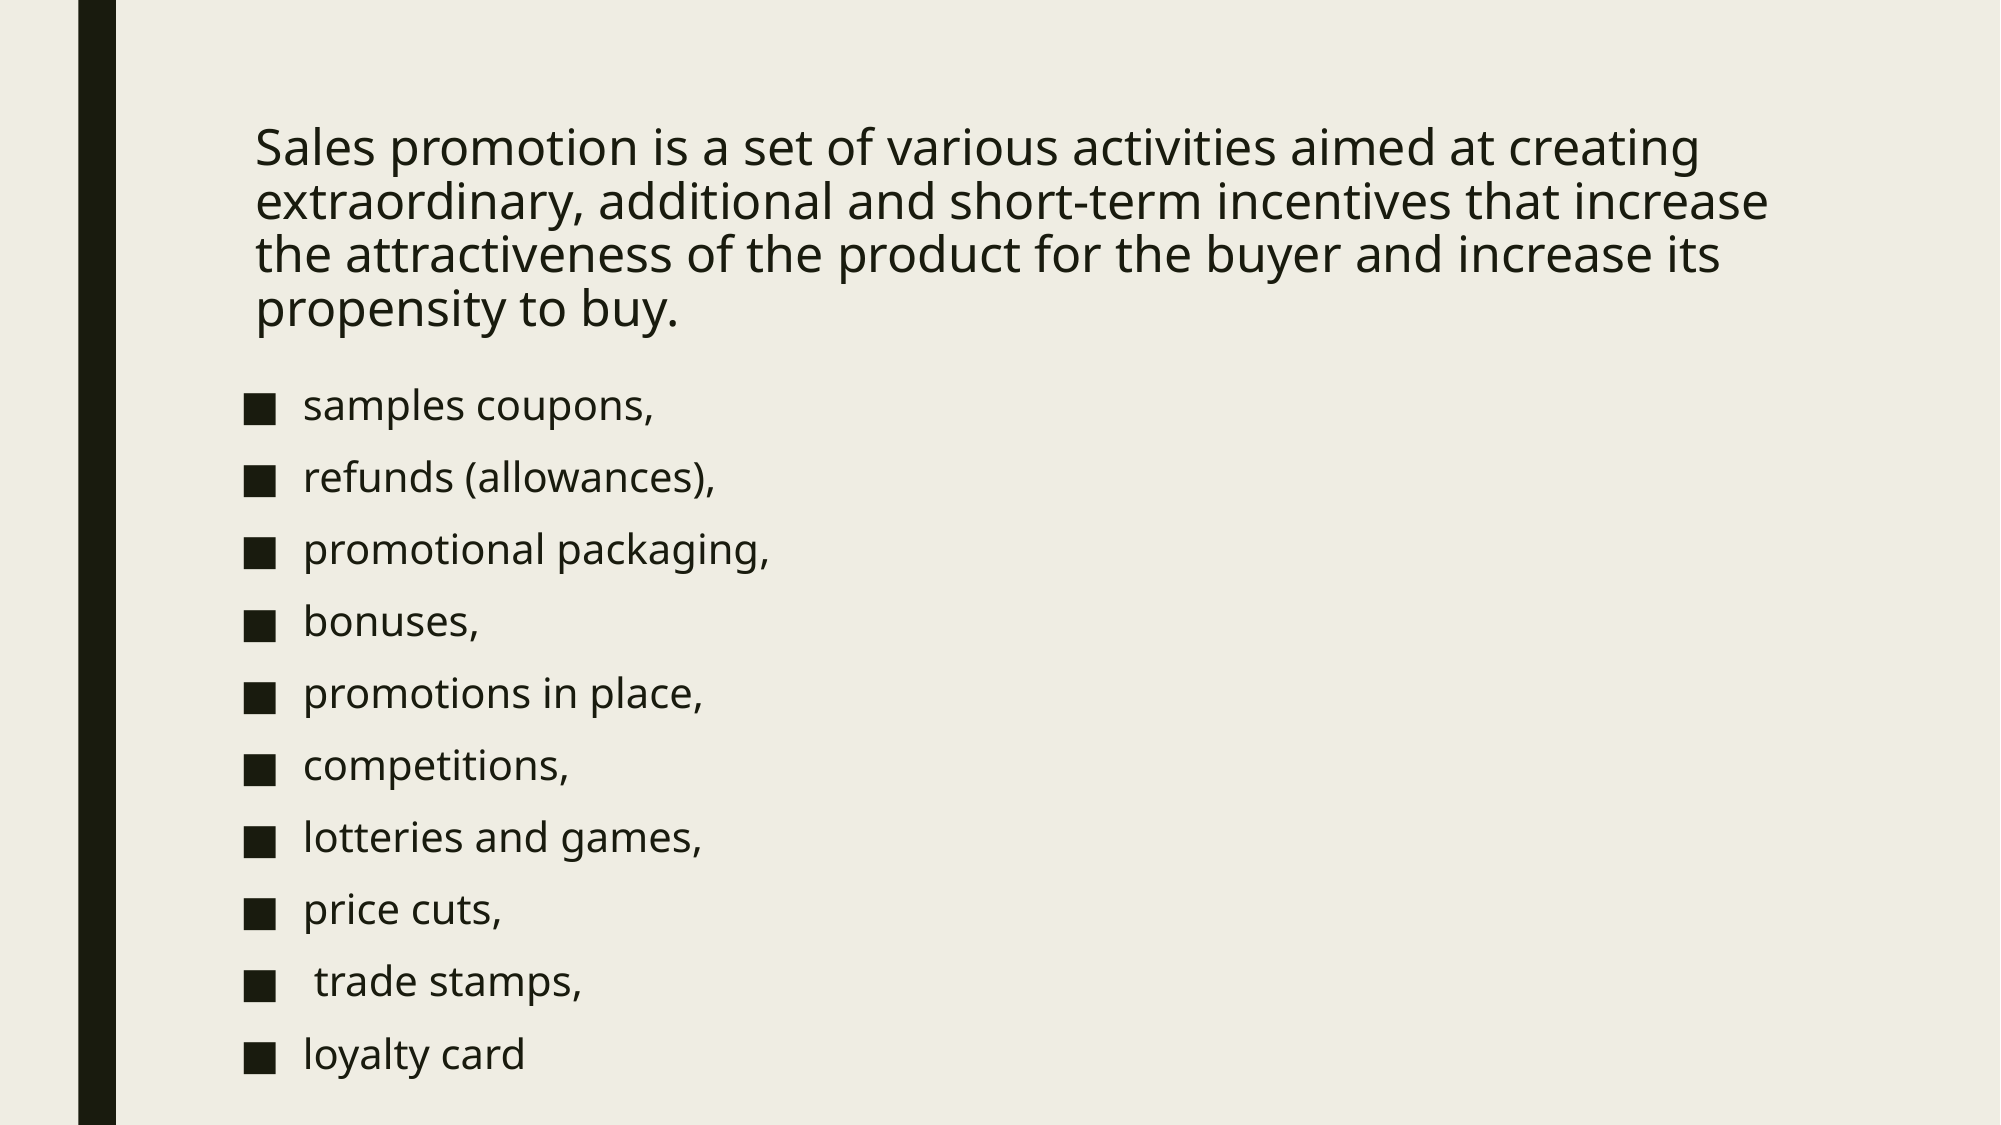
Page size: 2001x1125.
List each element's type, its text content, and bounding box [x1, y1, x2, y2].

list samples coupons, refunds (allowances), promotional packaging, bonuses, promotions in place, competitions, lotteries and games, price cuts, trade stamps, loyalty card [225, 375, 1800, 1103]
title Sales promotion is a set of various activities aimed at creating extraordinary, additional and short-term incentives that increase the attractiveness of the product for the buyer and increase its propensity to buy. [240, 115, 1816, 360]
